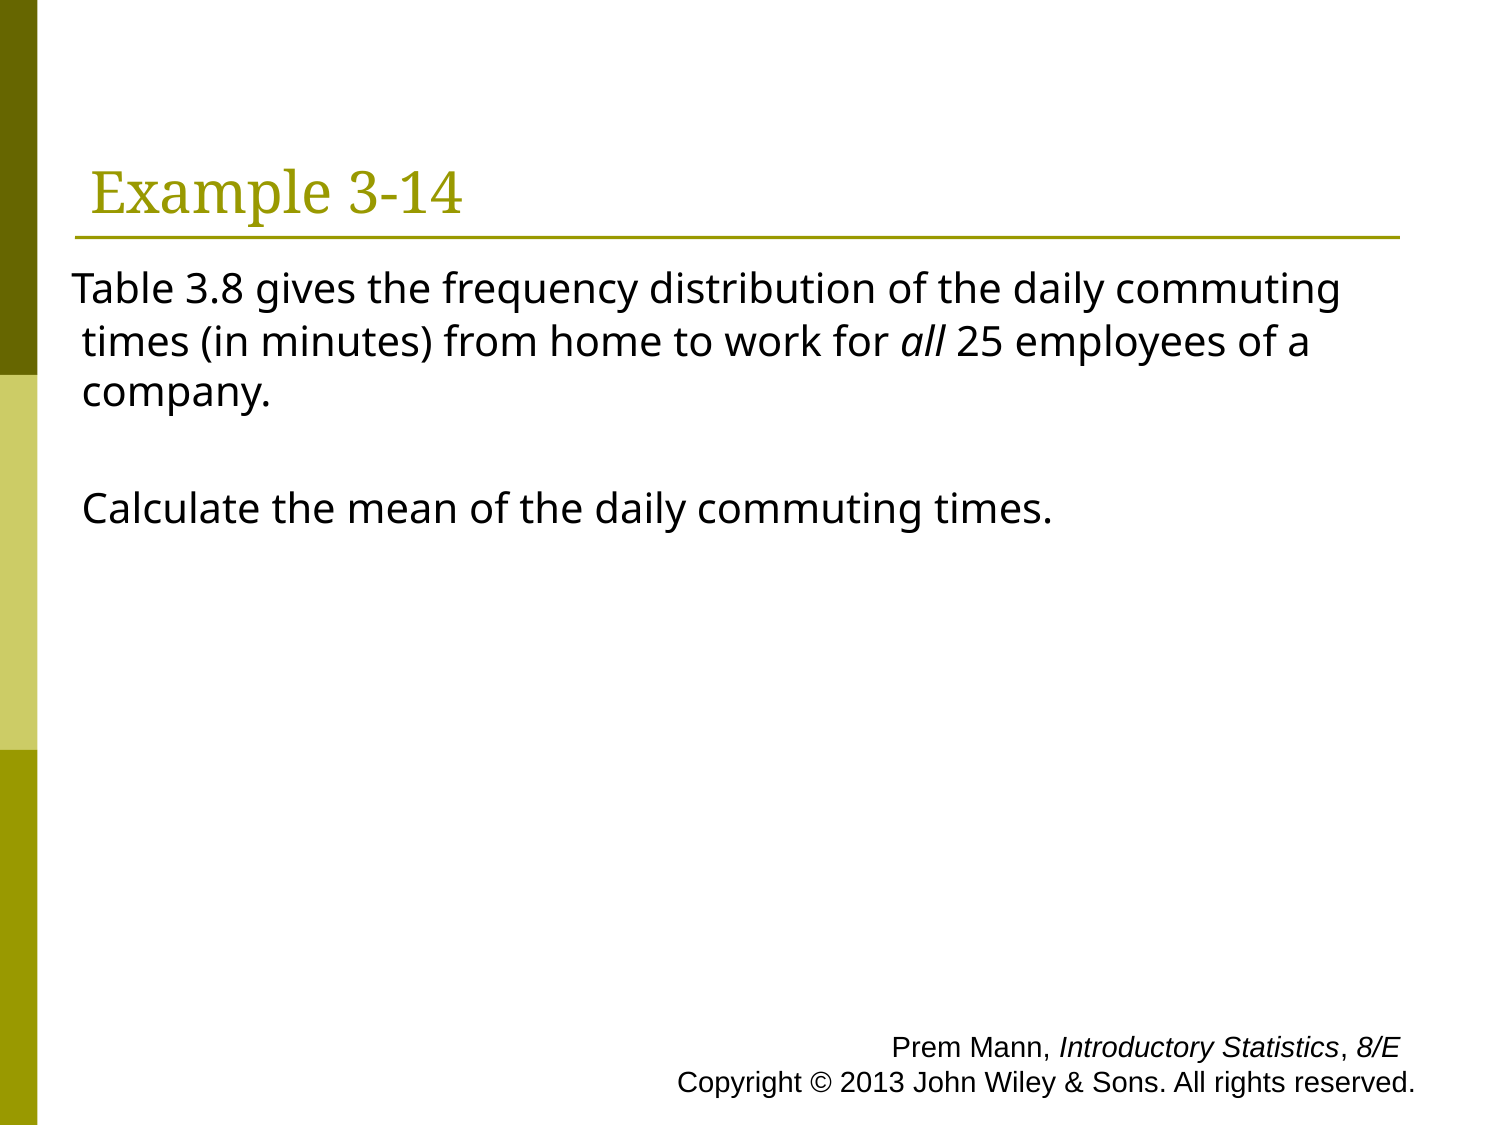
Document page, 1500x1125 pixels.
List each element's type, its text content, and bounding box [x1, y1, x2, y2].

title Example 3-14 [75, 45, 1425, 233]
list Table 3.8 gives the frequency distribution of the daily commuting times (in minutes) from home to work for all 25 employees of a company. Calculate the mean of the daily commuting times. [10, 237, 1450, 513]
text_box Prem Mann, Introductory Statistics, 8/E Copyright © 2013 John Wiley & Sons. All rights reserved. [662, 1021, 1447, 1106]
